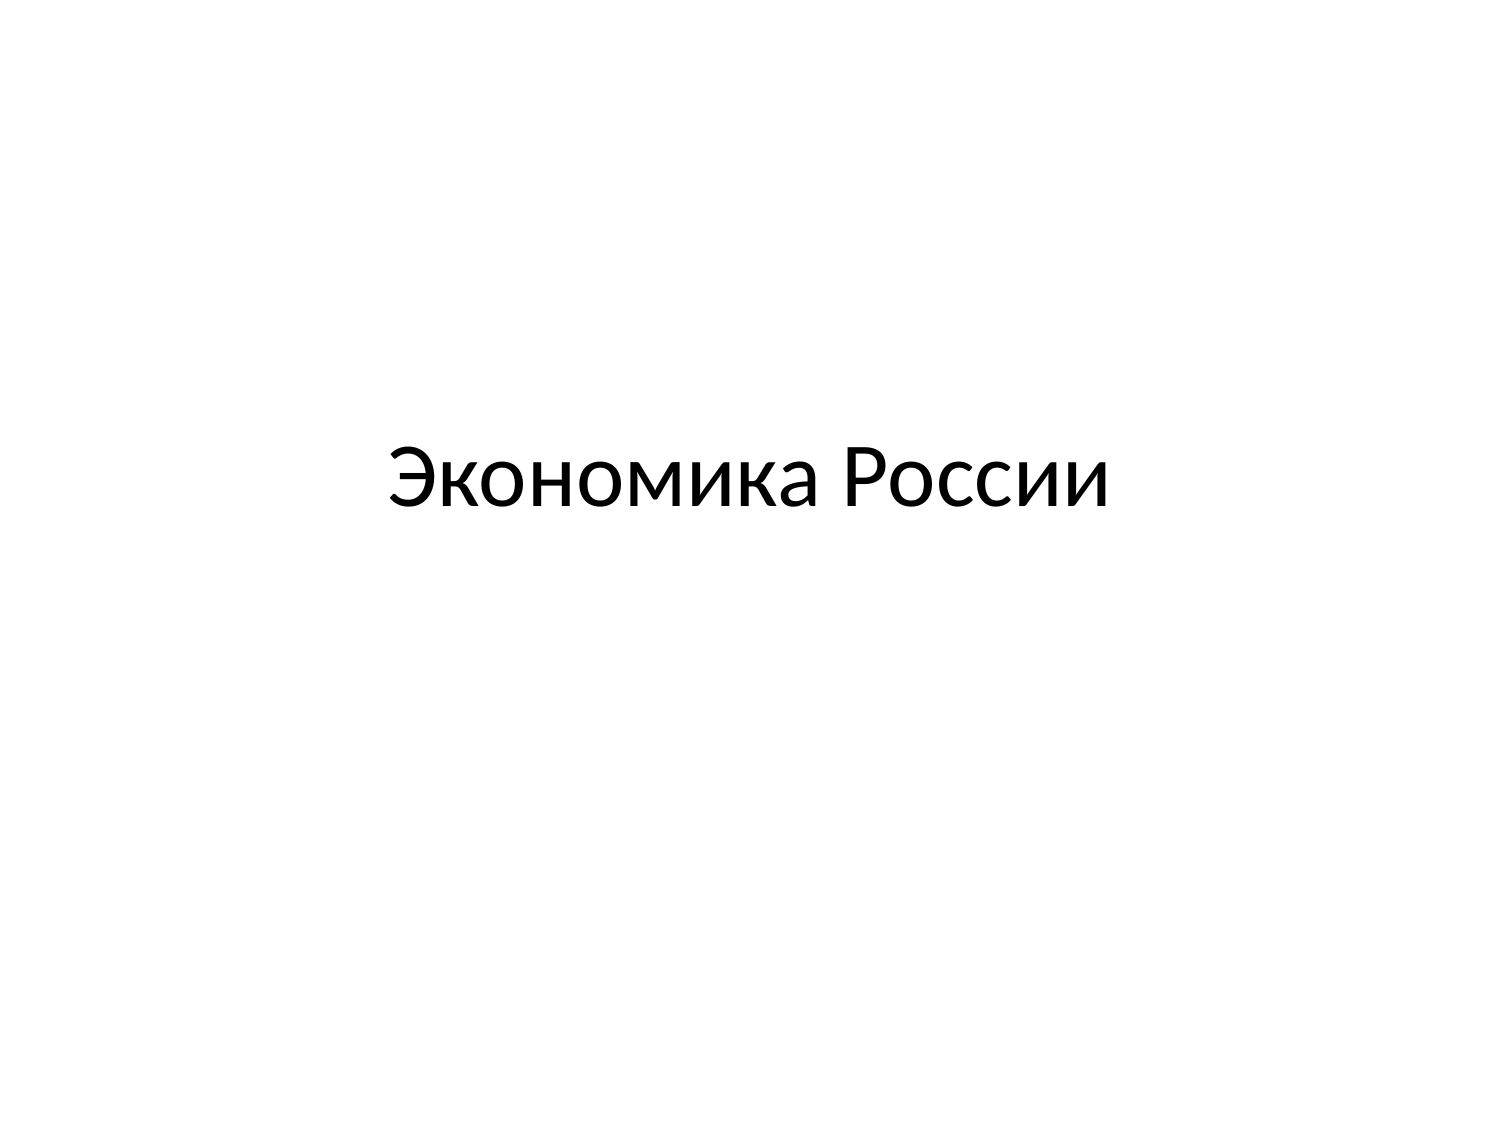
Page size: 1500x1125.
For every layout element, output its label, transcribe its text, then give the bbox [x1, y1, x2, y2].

title Экономика России [112, 349, 1388, 591]
